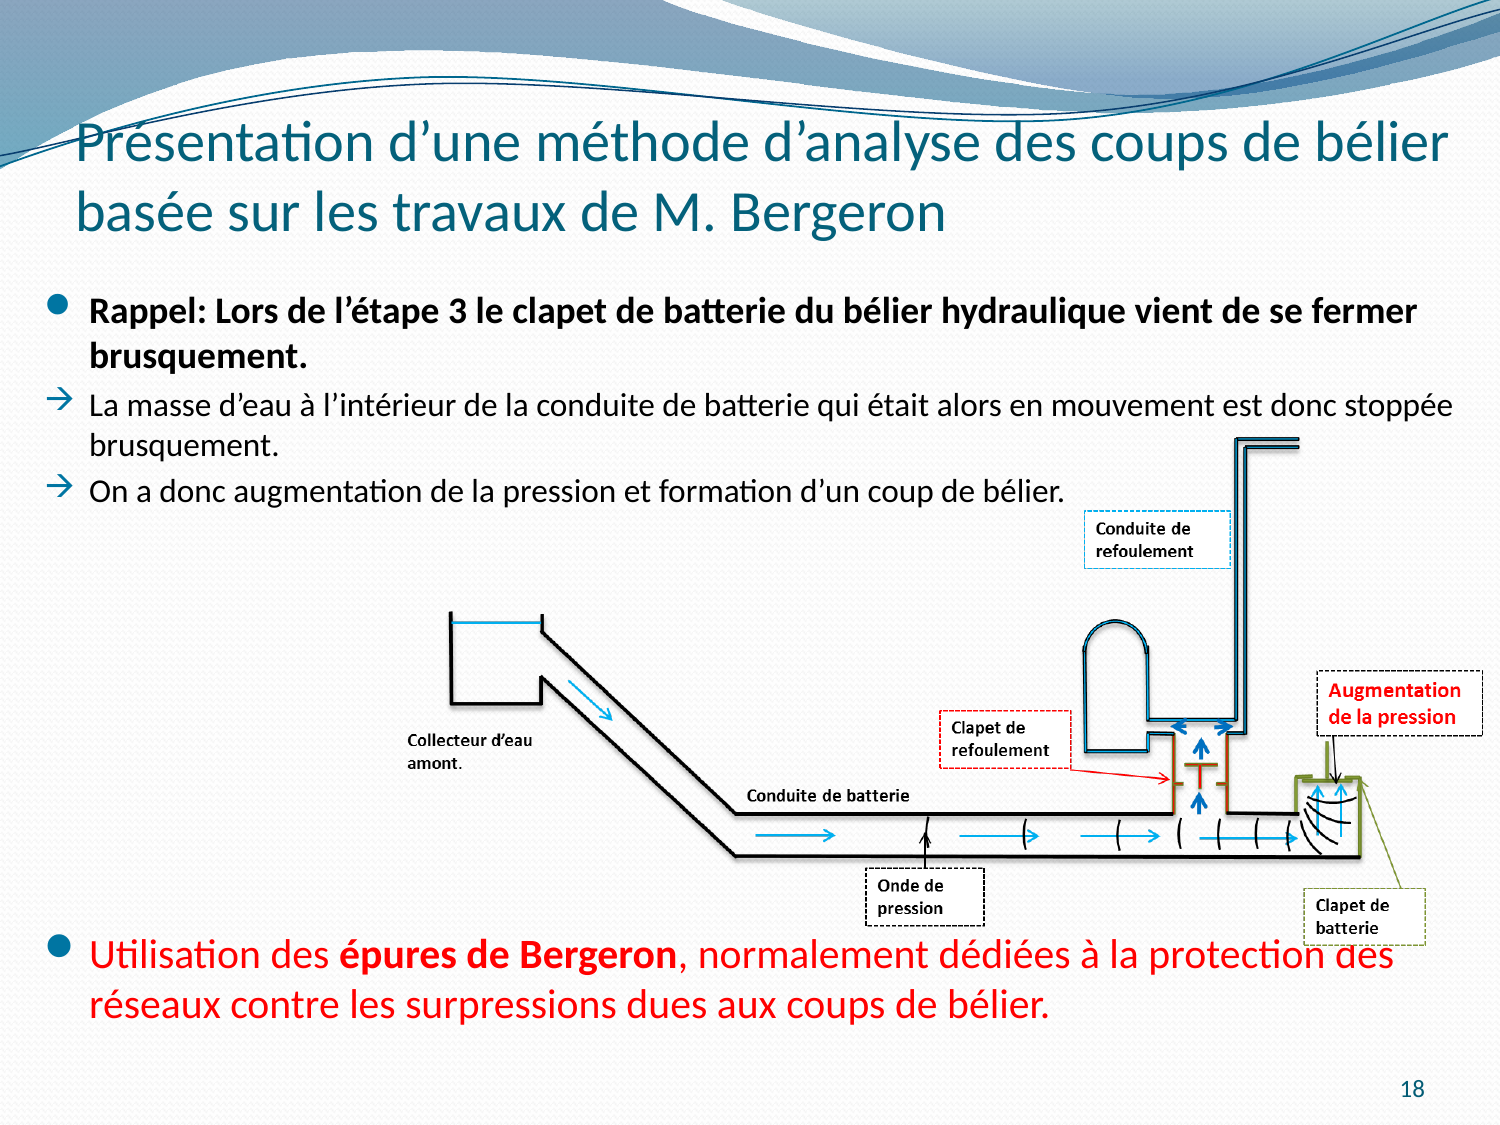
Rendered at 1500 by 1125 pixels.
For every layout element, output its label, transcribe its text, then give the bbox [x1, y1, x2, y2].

picture [395, 432, 1483, 951]
slide_number 18 [1299, 1042, 1425, 1103]
title Présentation d’une méthode d’analyse des coups de bélier basée sur les travaux de M. Bergeron [74, 115, 1459, 244]
list Rappel: Lors de l’étape 3 le clapet de batterie du bélier hydraulique vient de se fermer brusquement. La masse d’eau à l’intérieur de la conduite de batterie qui était alors en mouvement est donc stoppée brusquement. On a donc augmentation de la pression et formation d’un coup de bélier. Utilisation des épures de Bergeron, normalement dédiées à la protection des réseaux contre les surpressions dues aux coups de bélier. [29, 278, 1495, 1095]
